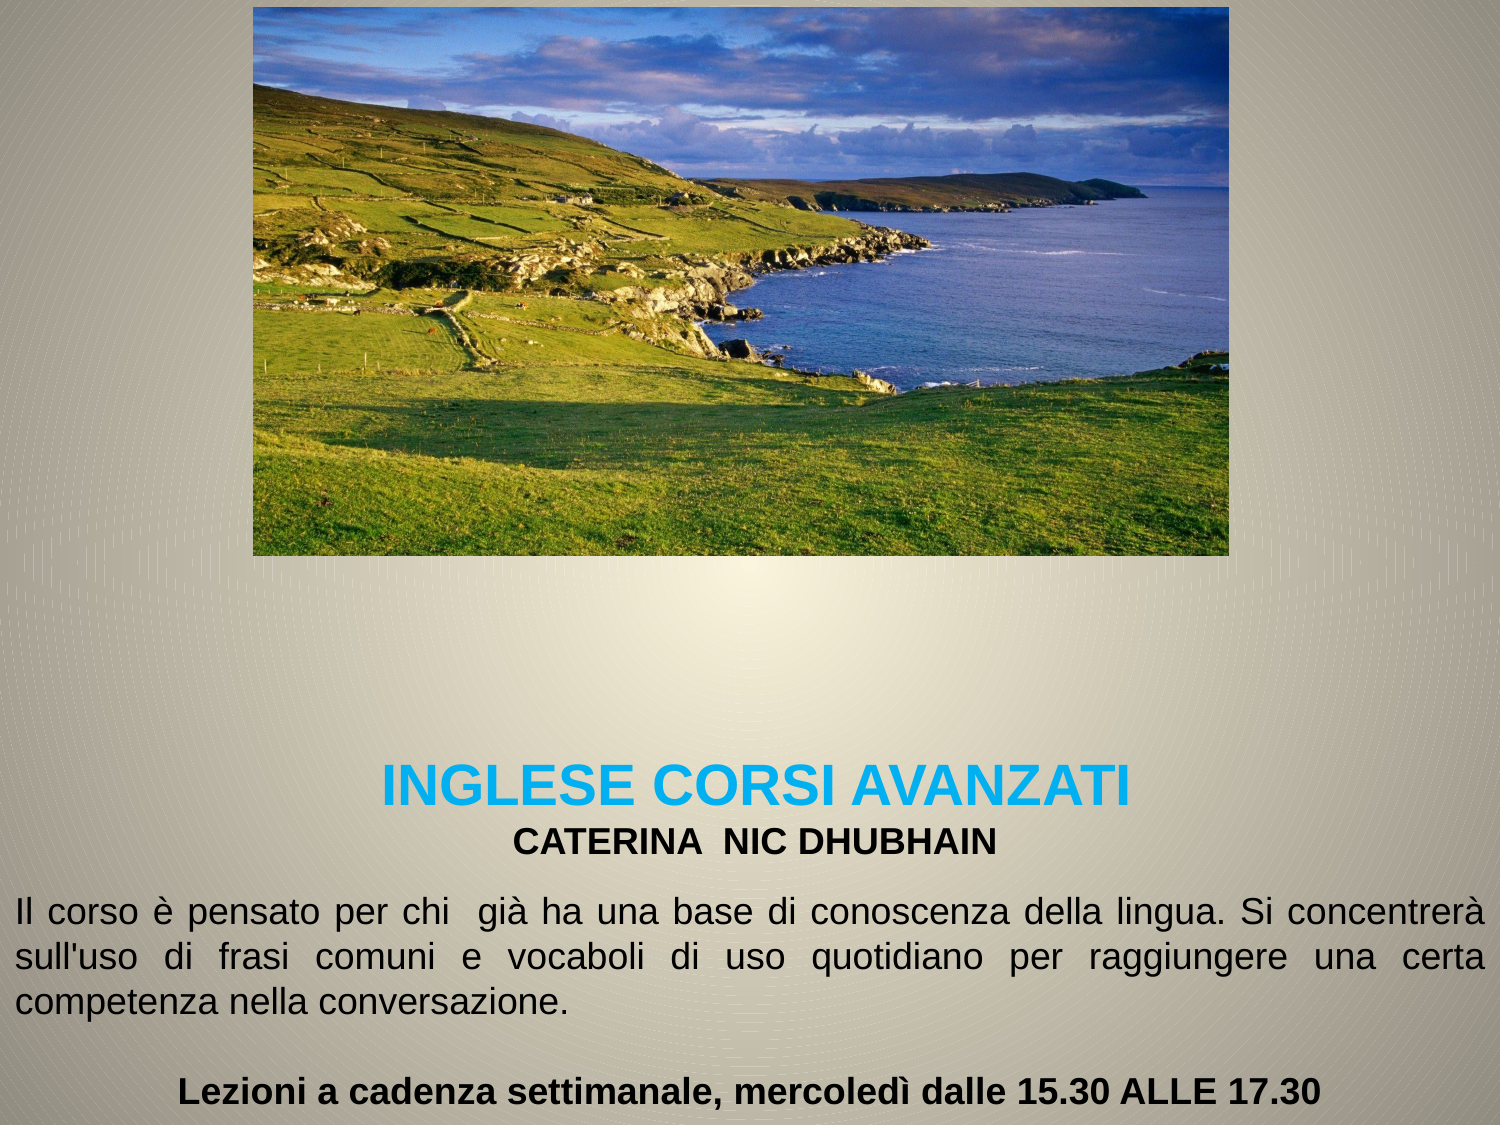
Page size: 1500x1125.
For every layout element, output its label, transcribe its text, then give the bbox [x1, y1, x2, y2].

picture [253, 6, 1229, 556]
text_box INGLESE CORSI AVANZATI CATERINA NIC DHUBHAIN Il corso è pensato per chi già ha una base di conoscenza della lingua. Si concentrerà sull'uso di frasi comuni e vocaboli di uso quotidiano per raggiungere una certa competenza nella conversazione. Lezioni a cadenza settimanale, mercoledì dalle 15.30 ALLE 17.30 [0, 739, 1500, 1120]
